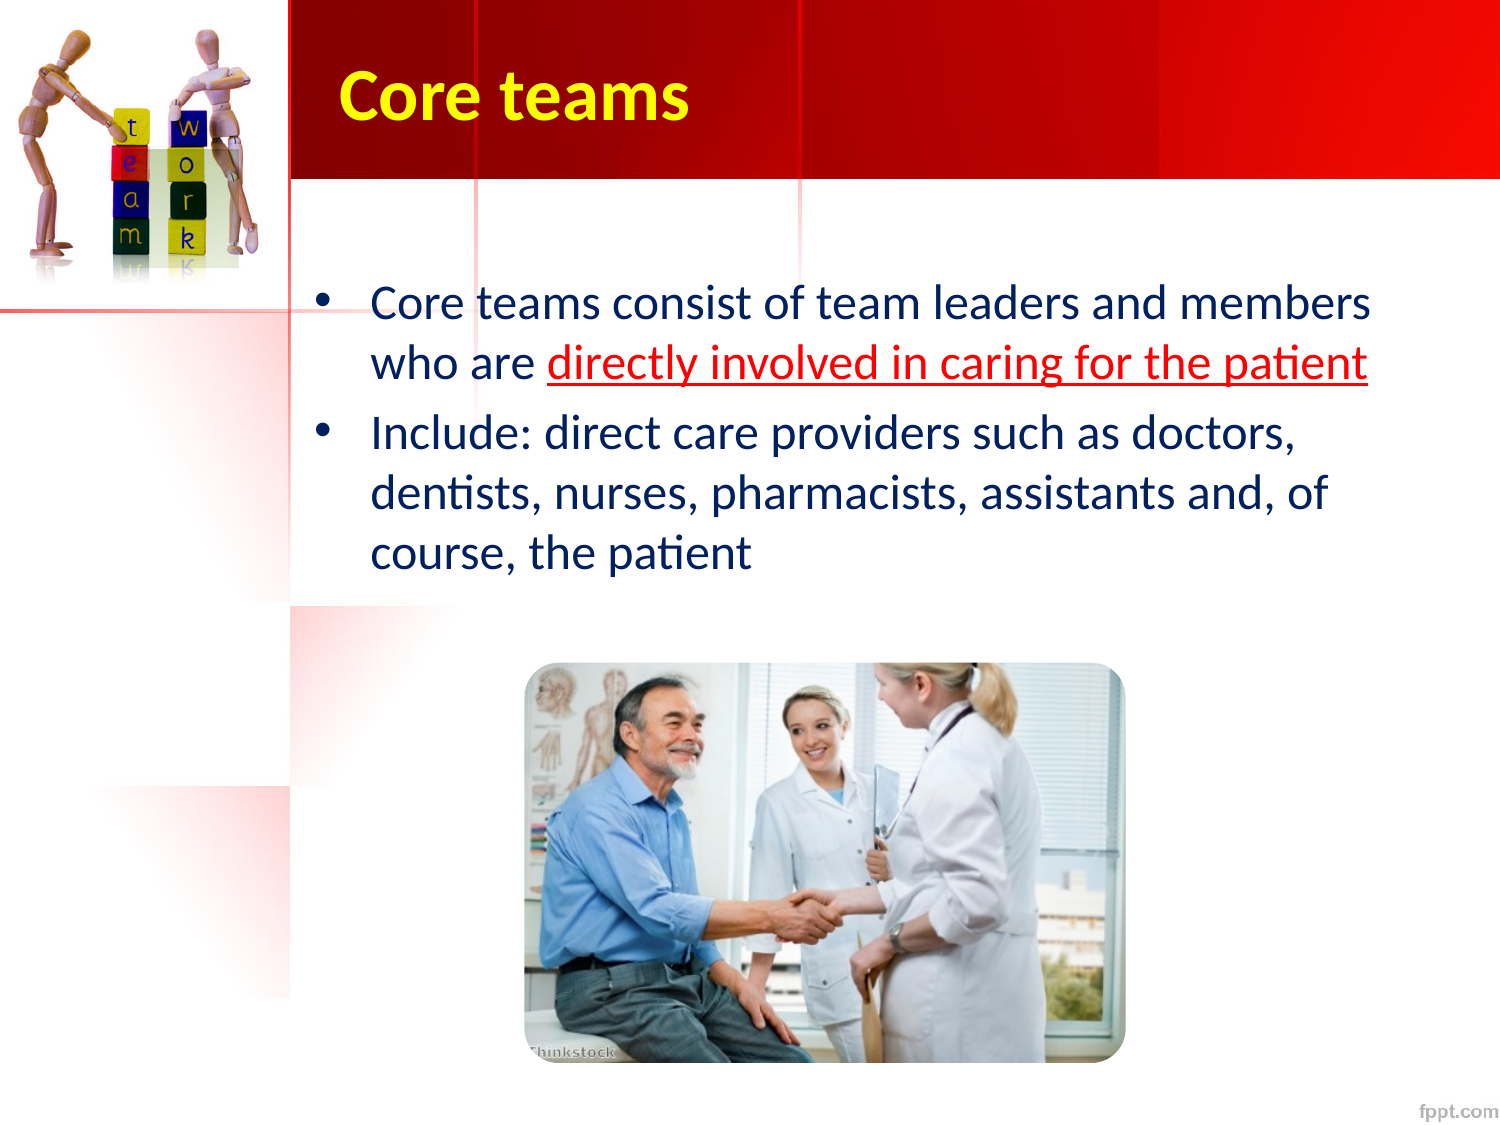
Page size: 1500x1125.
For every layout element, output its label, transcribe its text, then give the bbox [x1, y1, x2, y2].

picture [0, 0, 1500, 1125]
title Core teams [324, 36, 1382, 144]
list Core teams consist of team leaders and members who are directly involved in caring for the patient Include: direct care providers such as doctors, dentists, nurses, pharmacists, assistants and, of course, the patient [299, 261, 1402, 864]
